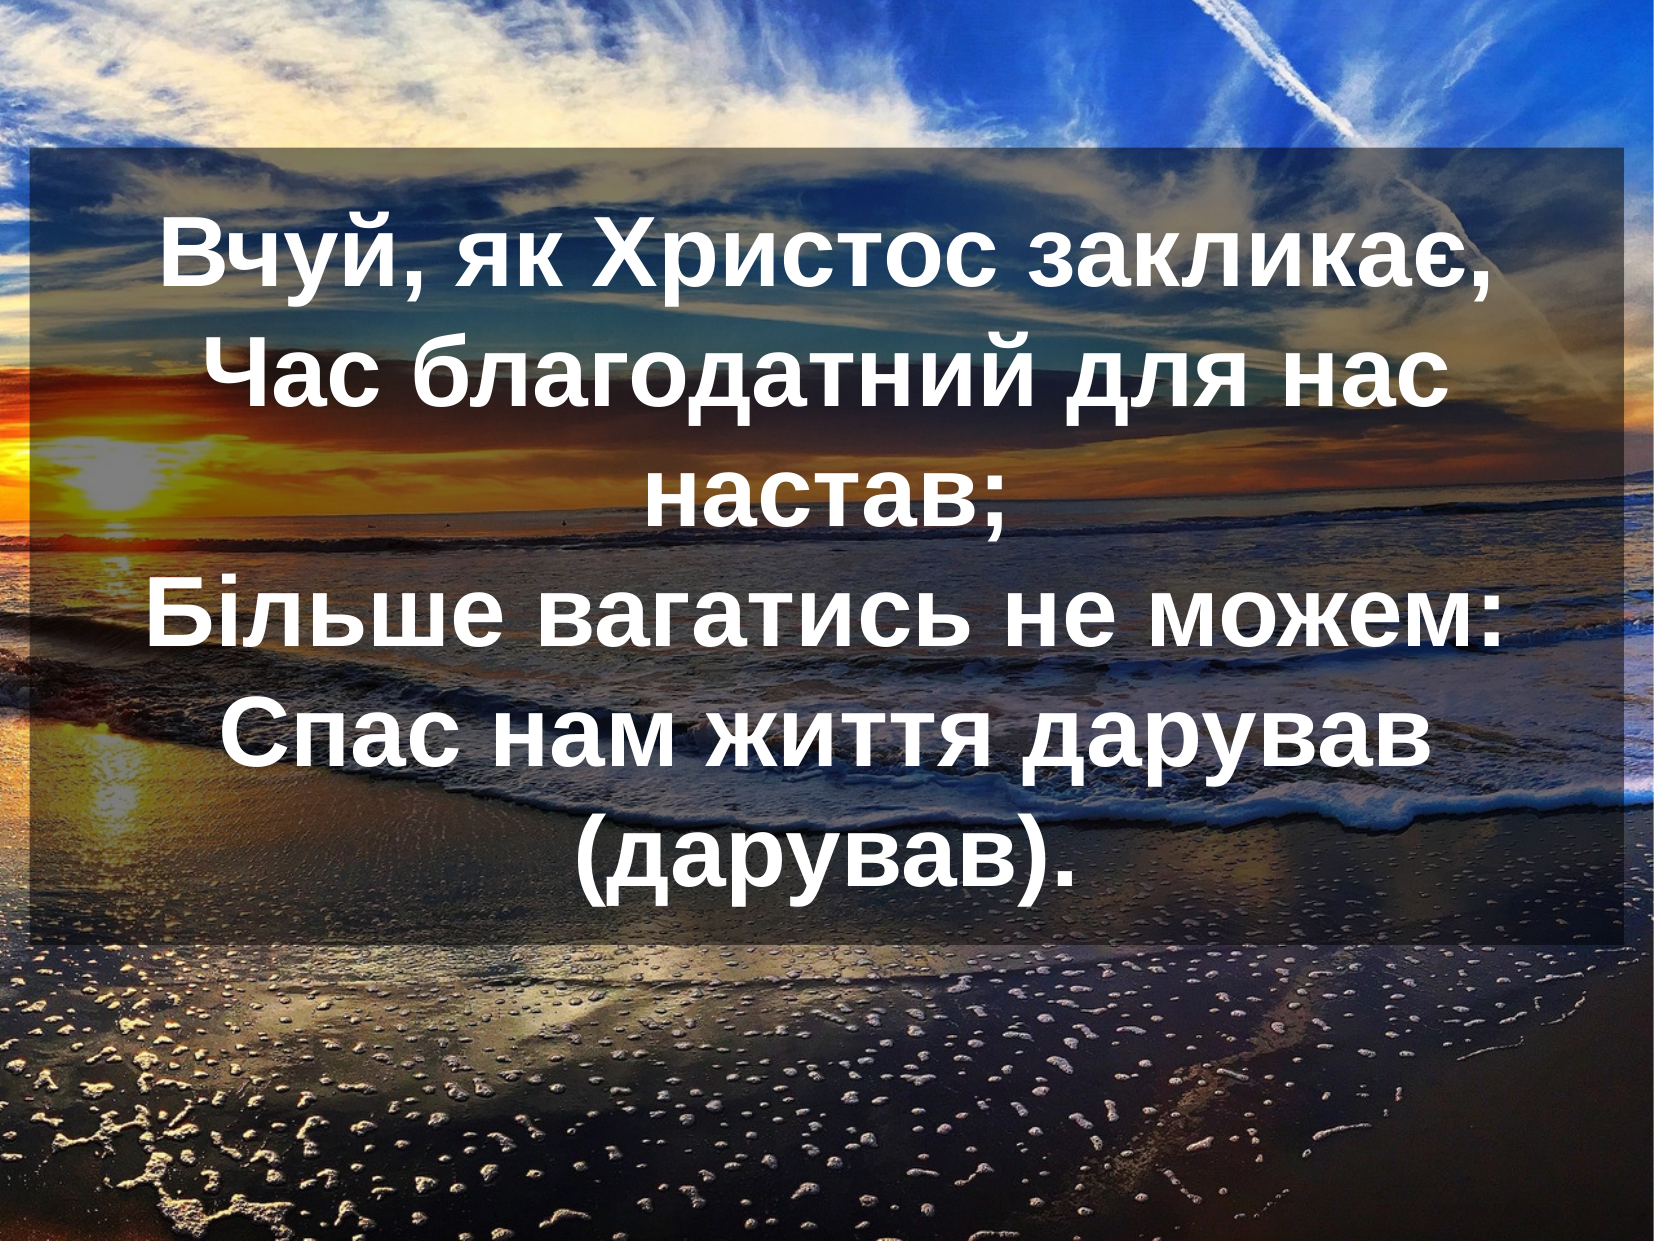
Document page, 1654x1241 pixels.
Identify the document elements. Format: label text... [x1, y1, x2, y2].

picture [0, 0, 1654, 1241]
text_box Вчуй, як Христос закликає, Час благодатний для нас настав; Більше вагатись не можем: Спас нам життя дарував (дарував). [29, 147, 1624, 945]
